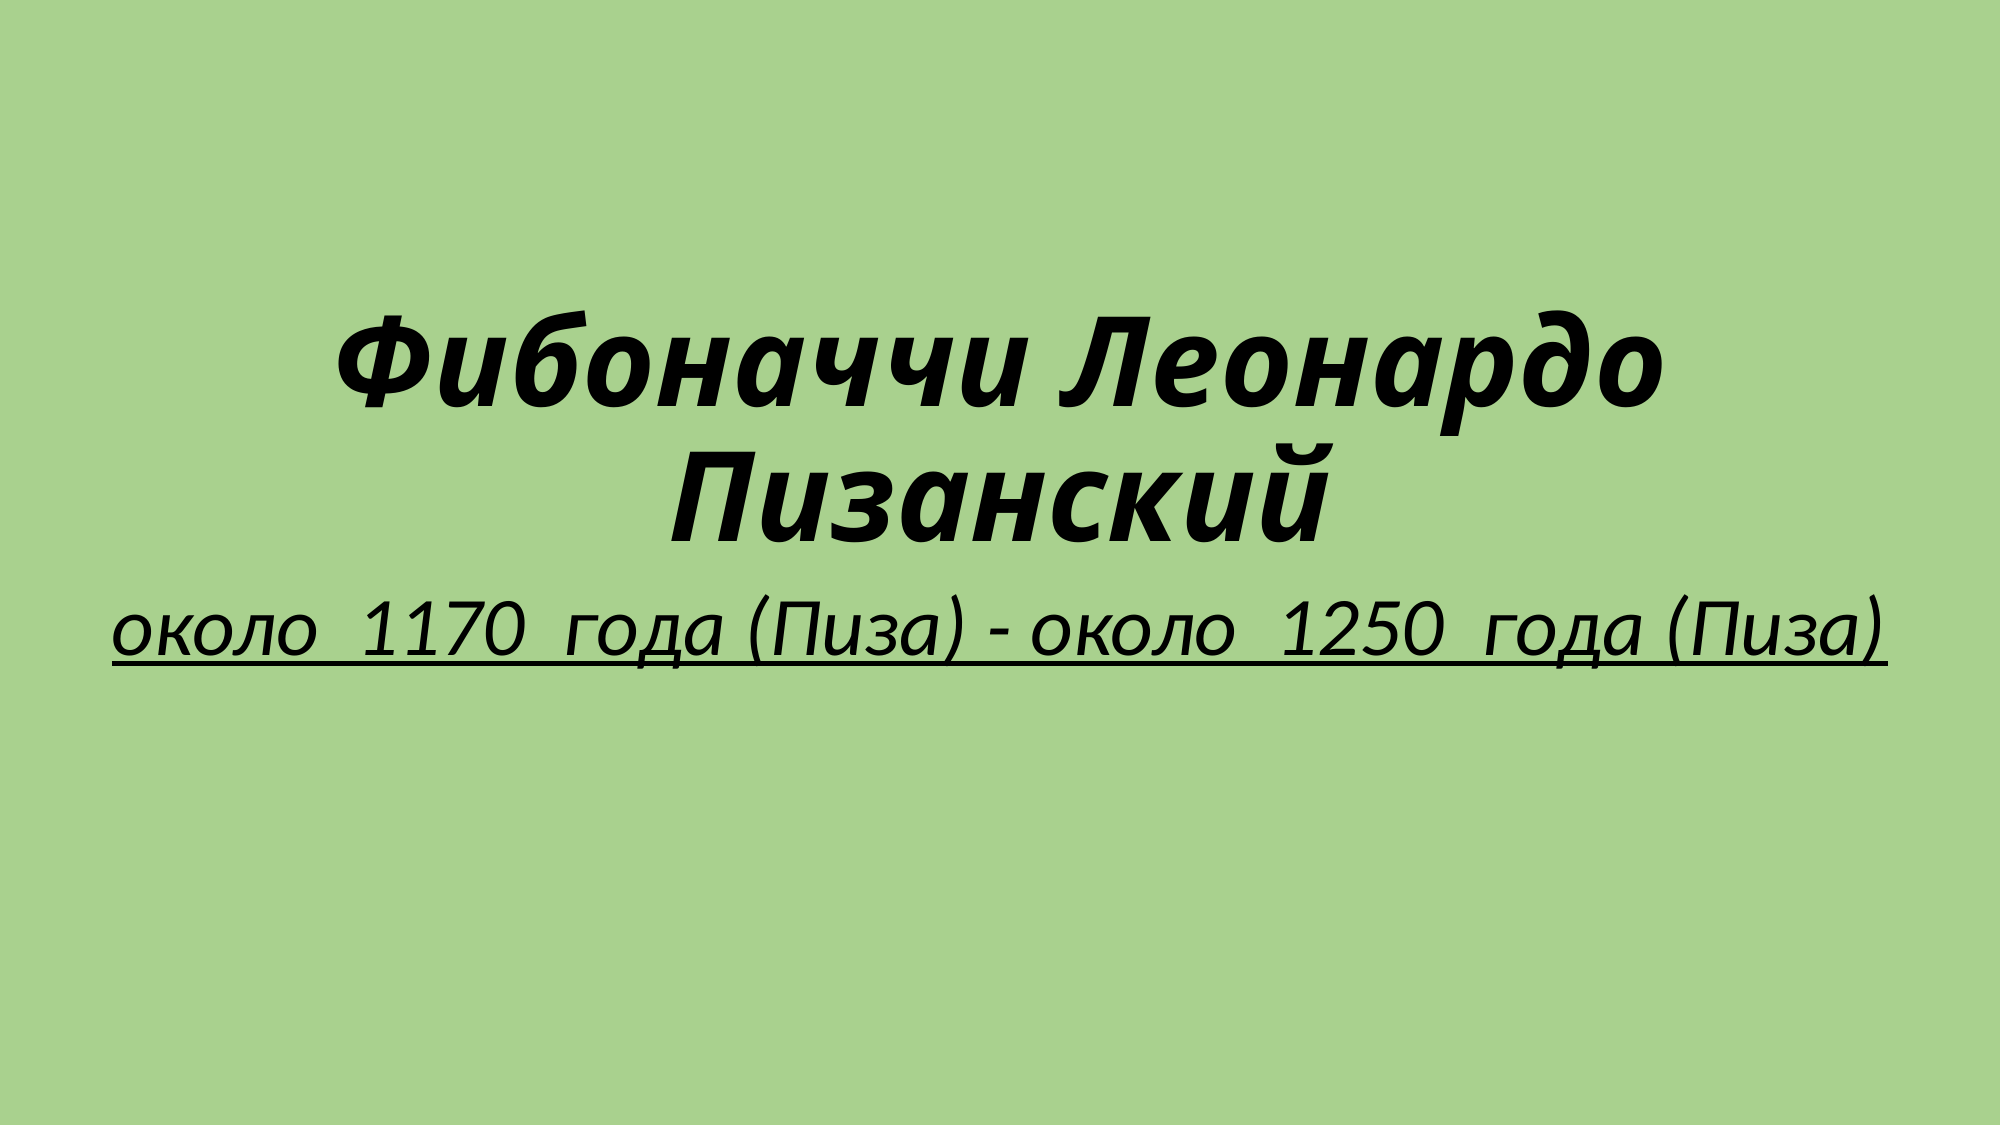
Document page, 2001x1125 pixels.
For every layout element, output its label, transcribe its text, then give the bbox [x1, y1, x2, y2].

subtitle около 1170 года (Пиза) - около 1250 года (Пиза) [88, 575, 1912, 793]
title Фибоначчи Леонардо Пизанский [249, 184, 1750, 575]
